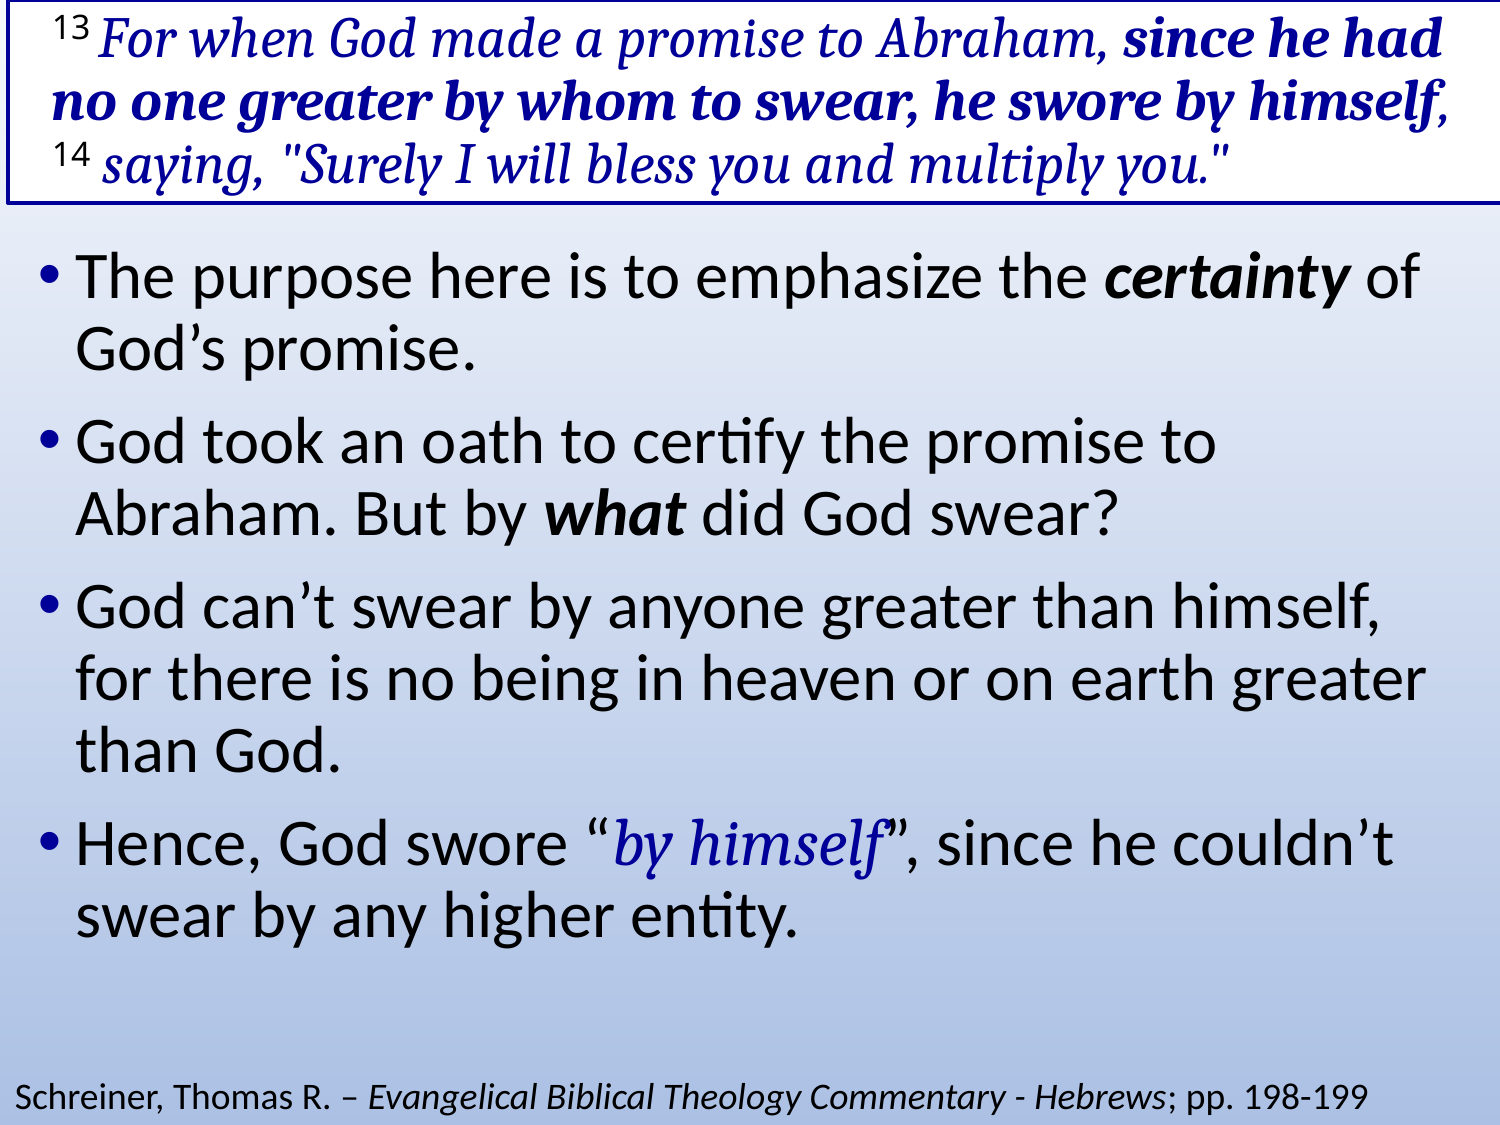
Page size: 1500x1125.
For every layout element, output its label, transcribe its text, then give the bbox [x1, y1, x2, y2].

text_box Schreiner, Thomas R. – Evangelical Biblical Theology Commentary - Hebrews; pp. 198-199 [0, 1064, 1500, 1125]
list The purpose here is to emphasize the certainty of God’s promise. God took an oath to certify the promise to Abraham. But by what did God swear? God can’t swear by anyone greater than himself, for there is no being in heaven or on earth greater than God. Hence, God swore “by himself”, since he couldn’t swear by any higher entity. [22, 233, 1478, 1048]
title 13 For when God made a promise to Abraham, since he had no one greater by whom to swear, he swore by himself, 14 saying, "Surely I will bless you and multiply you." [8, 0, 1500, 204]
